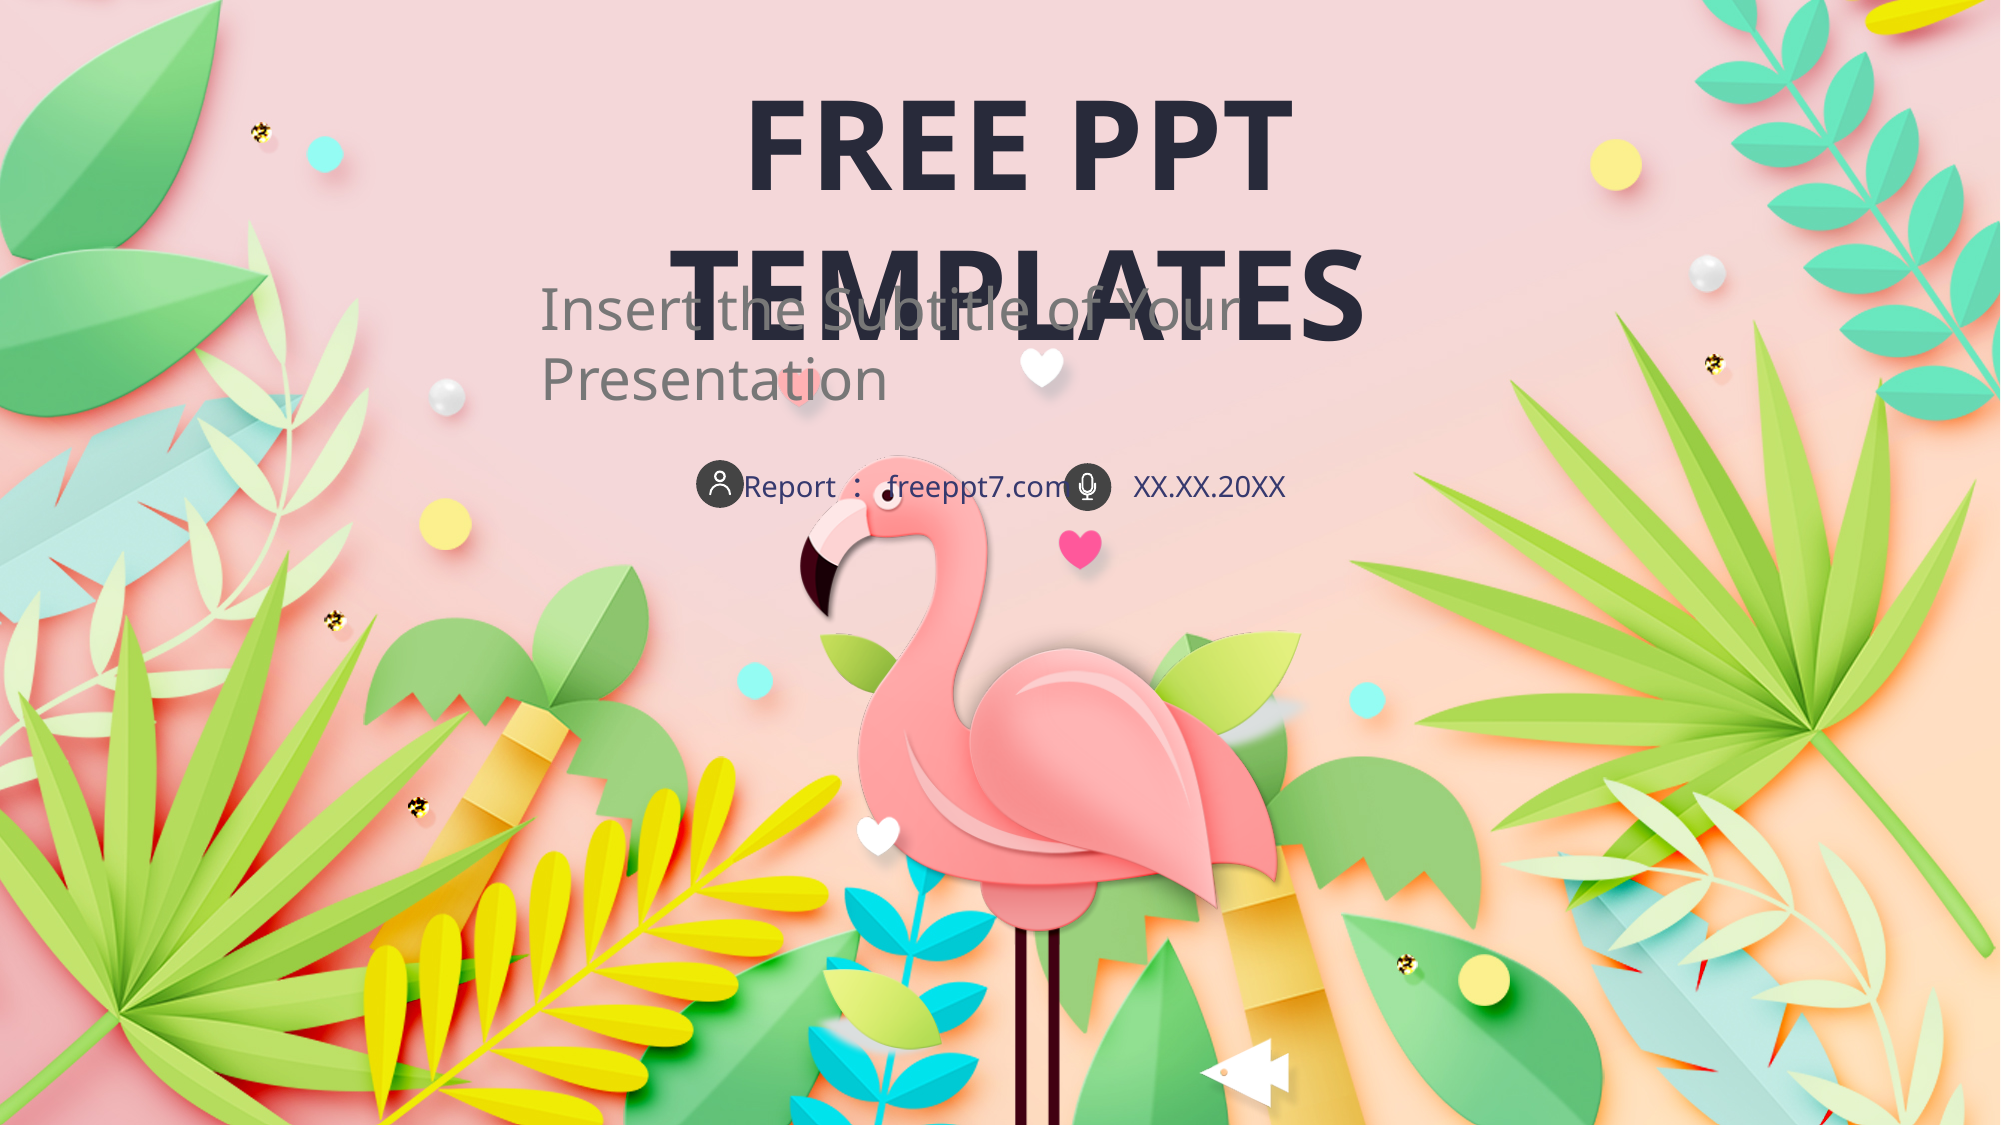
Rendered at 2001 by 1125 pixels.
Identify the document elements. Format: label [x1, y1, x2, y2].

text_box [439, 27, 1598, 945]
text_box [696, 460, 1309, 512]
picture [0, 0, 2001, 1125]
